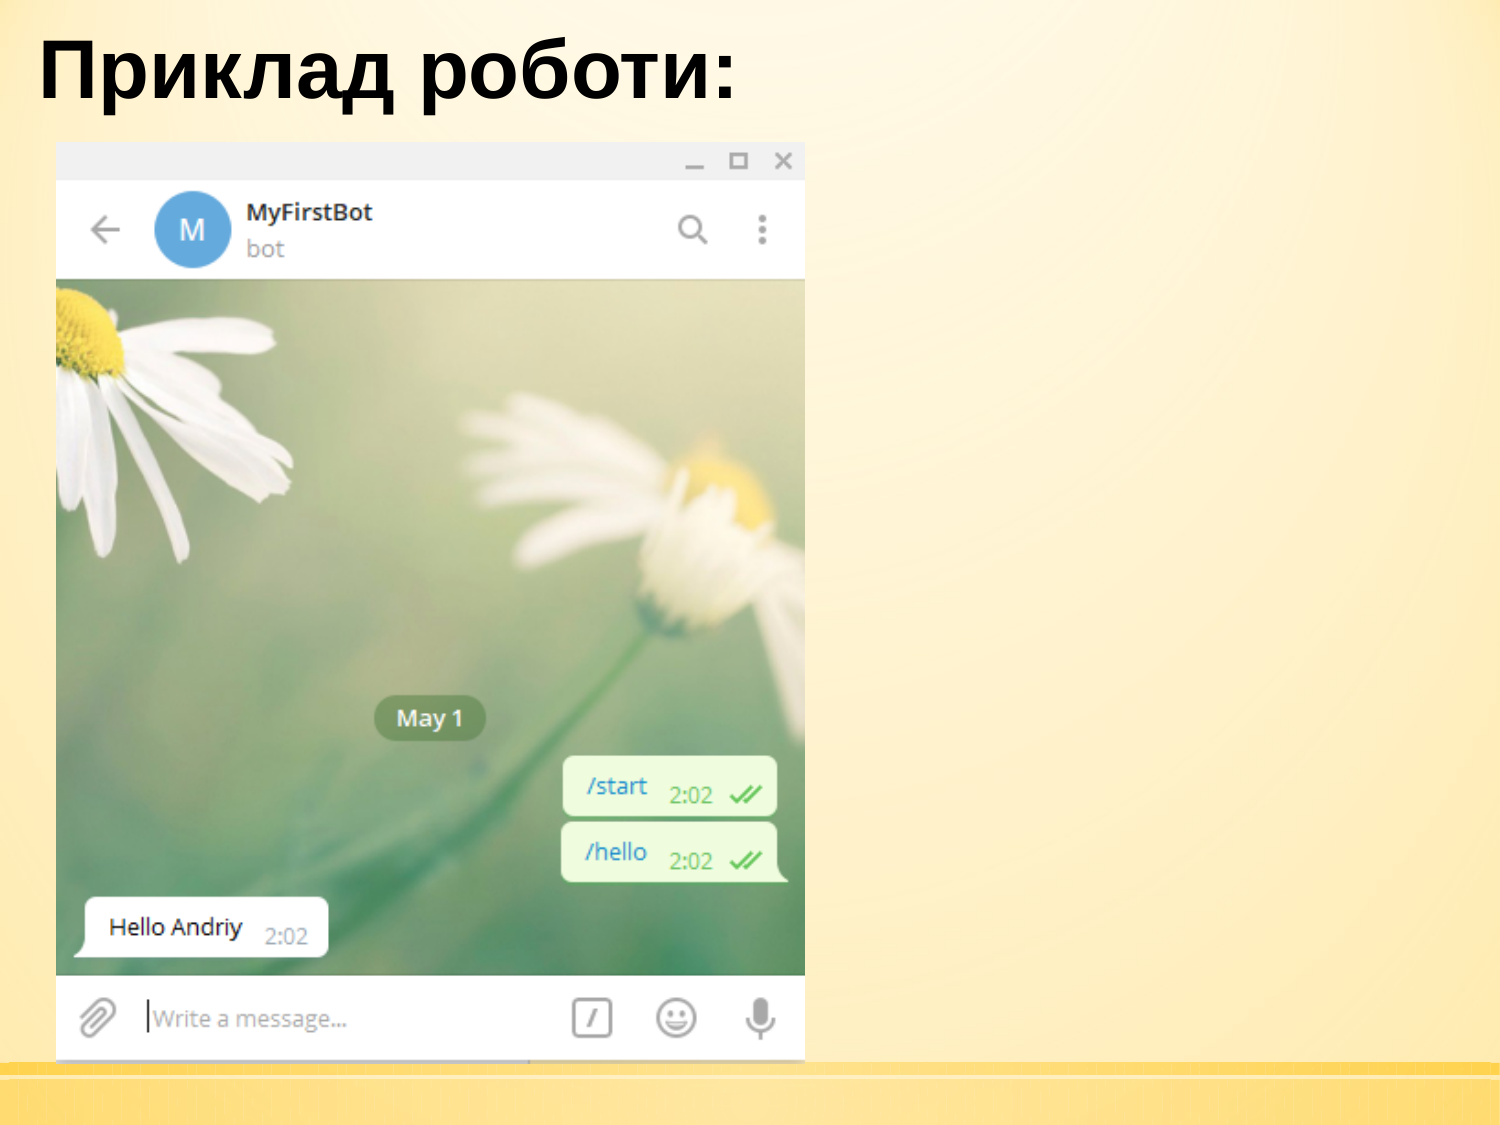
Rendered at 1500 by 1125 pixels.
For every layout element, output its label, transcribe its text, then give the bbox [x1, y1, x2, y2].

picture [0, 1075, 1500, 1079]
picture [0, 0, 1500, 1064]
text_box Приклад роботи: [24, 8, 1338, 123]
